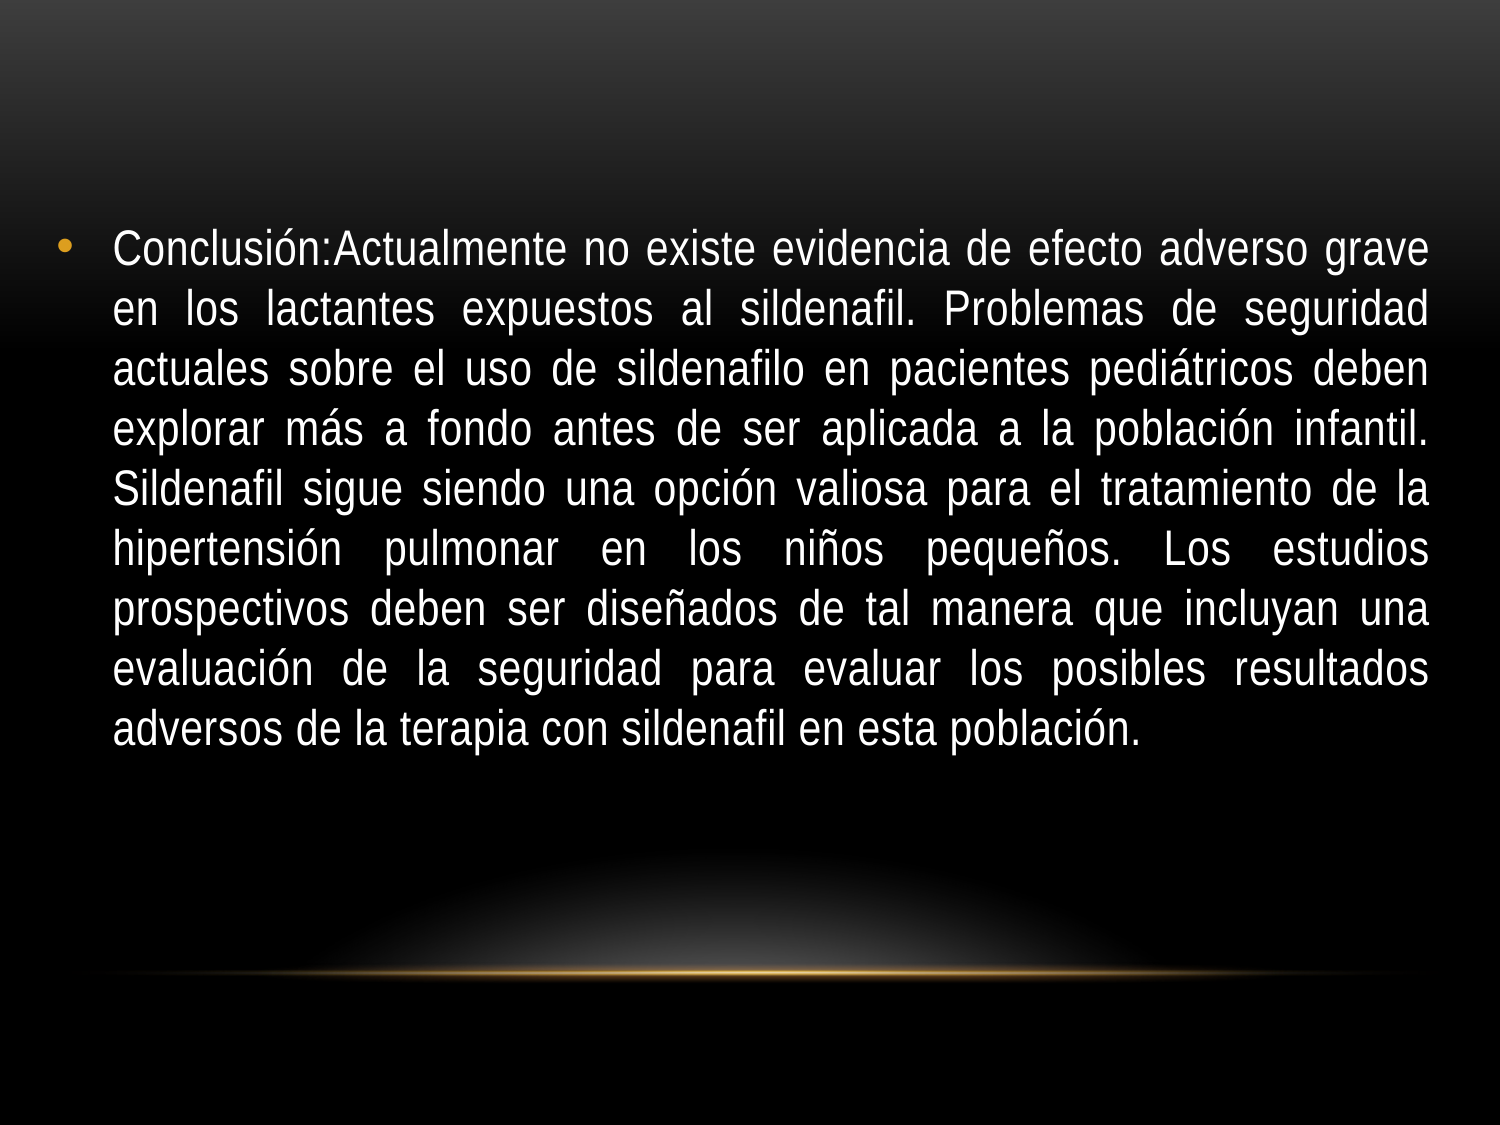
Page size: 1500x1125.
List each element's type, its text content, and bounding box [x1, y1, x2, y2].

list Conclusión:Actualmente no existe evidencia de efecto adverso grave en los lactantes expuestos al sildenafil. Problemas de seguridad actuales sobre el uso de sildenafilo en pacientes pediátricos deben explorar más a fondo antes de ser aplicada a la población infantil. Sildenafil sigue siendo una opción valiosa para el tratamiento de la hipertensión pulmonar en los niños pequeños. Los estudios prospectivos deben ser diseñados de tal manera que incluyan una evaluación de la seguridad para evaluar los posibles resultados adversos de la terapia con sildenafil en esta población. [41, 208, 1447, 953]
picture [0, 0, 1500, 1125]
